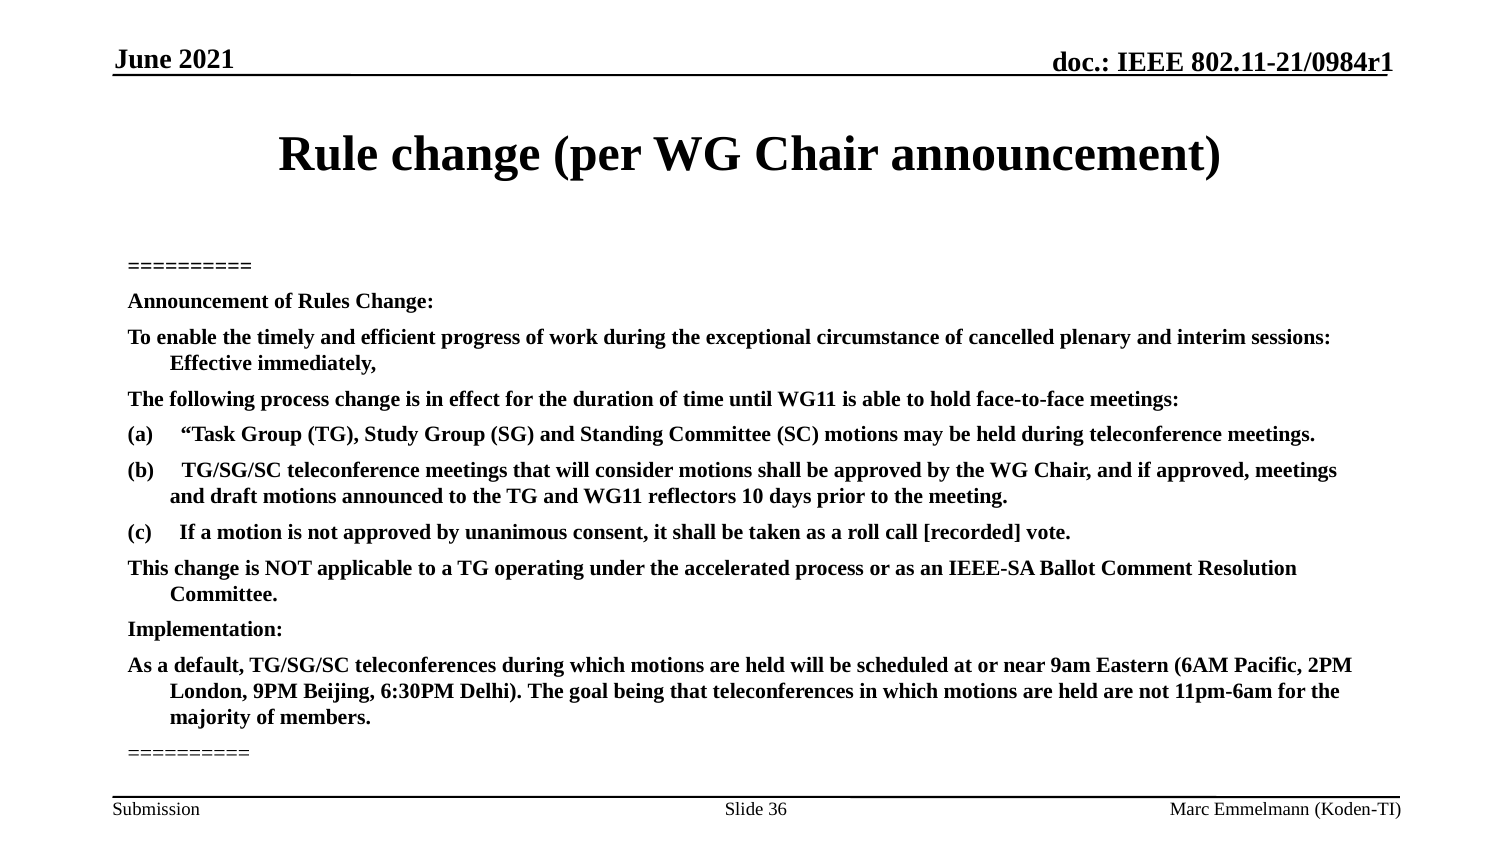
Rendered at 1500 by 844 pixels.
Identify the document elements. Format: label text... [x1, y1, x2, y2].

title Rule change (per WG Chair announcement) [112, 84, 1388, 216]
slide_number Slide 36 [712, 796, 800, 842]
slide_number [114, 40, 423, 75]
footer Marc Emmelmann (Koden-TI) [878, 796, 1402, 820]
list ========== Announcement of Rules Change: To enable the timely and efficient progress of work during the exceptional circumstance of cancelled plenary and interim sessions: Effective immediately, The following process change is in effect for the duration of time until WG11 is able to hold face-to-face meetings: (a) “Task Group (TG), Study Group (SG) and Standing Committee (SC) motions may be held during teleconference meetings. (b) TG/SG/SC teleconference meetings that will consider motions shall be approved by the WG Chair, and if approved, meetings and draft motions announced to the TG and WG11 reflectors 10 days prior to the meeting. (c) If a motion is not approved by unanimous consent, it shall be taken as a roll call [recorded] vote. This change is NOT applicable to a TG operating under the accelerated process or as an IEEE-SA Ballot Comment Resolution Committee. Implementation: As a default, TG/SG/SC teleconferences during which motions are held will be scheduled at or near 9am Eastern (6AM Pacific, 2PM London, 9PM Beijing, 6:30PM Delhi). The goal being that teleconferences in which motions are held are not 11pm-6am for the majority of members. ========== [112, 243, 1388, 751]
